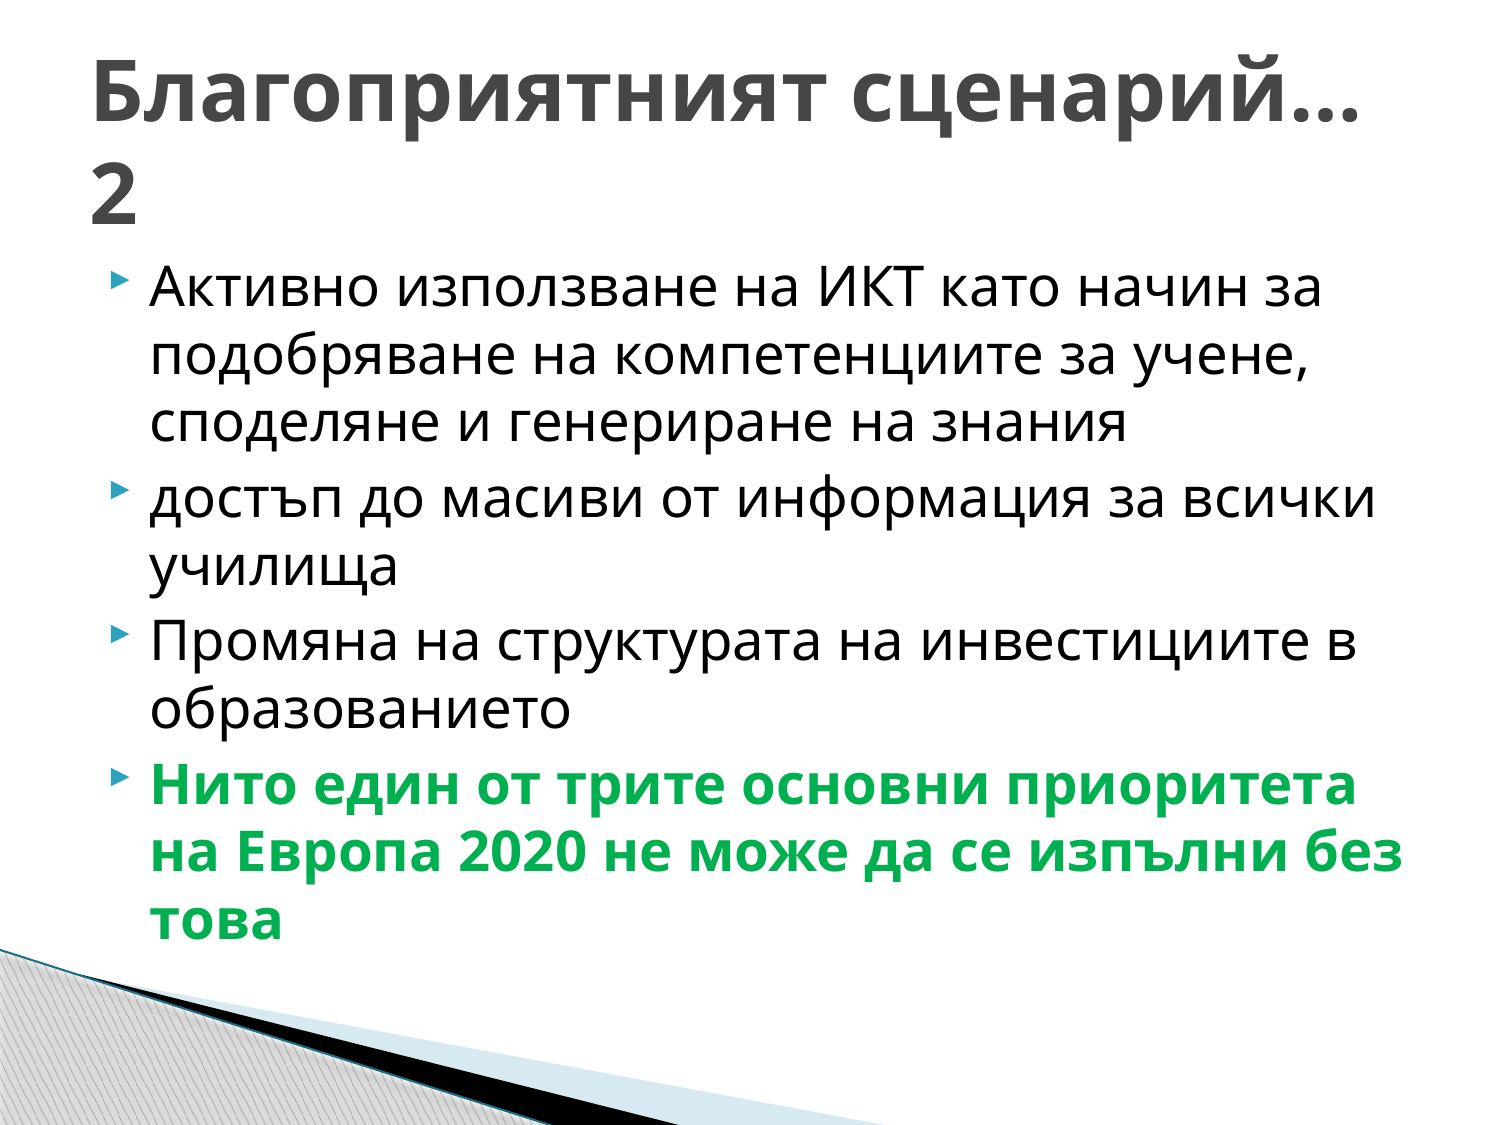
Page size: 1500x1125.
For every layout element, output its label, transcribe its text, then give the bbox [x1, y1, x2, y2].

title Благоприятният сценарий…2 [75, 45, 1425, 233]
list Активно използване на ИКТ като начин за подобряване на компетенциите за учене, споделяне и генериране на знания достъп до масиви от информация за всички училища Промяна на структурата на инвестициите в образованието Нито един от трите основни приоритета на Европа 2020 не може да се изпълни без това [75, 243, 1425, 986]
